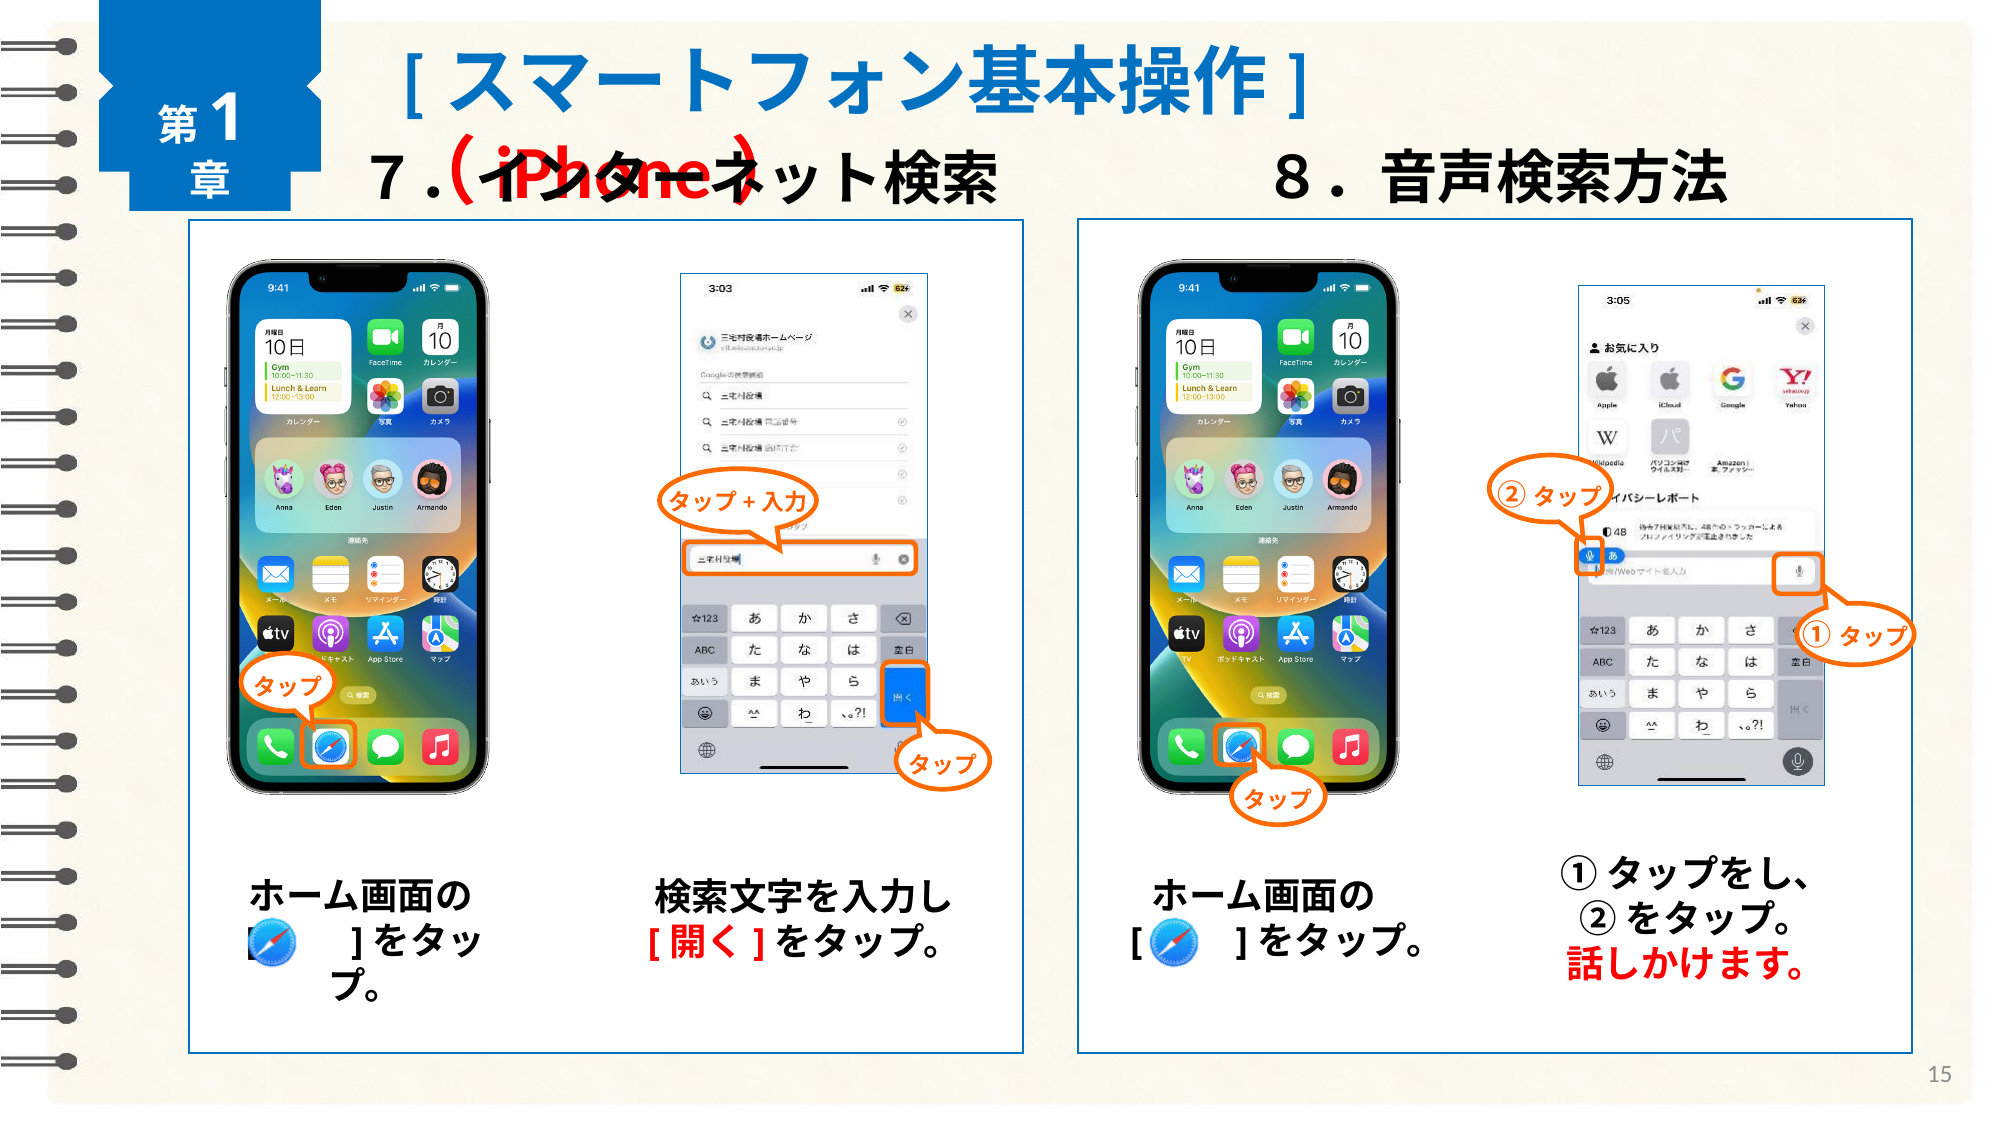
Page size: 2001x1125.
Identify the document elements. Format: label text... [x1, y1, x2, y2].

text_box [1464, 454, 1636, 528]
picture [0, 0, 2001, 1125]
text_box [スマートフォン基本操作] （iPhone） [387, 25, 1761, 133]
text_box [877, 731, 1009, 790]
text_box ホーム画面の[ ]をタップ。 [216, 864, 515, 1015]
text_box ①タップをし、 ②をタップ。 話しかけます。 [1479, 843, 1913, 993]
text_box [1077, 218, 1913, 1054]
text_box [188, 219, 1024, 1054]
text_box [1213, 766, 1344, 825]
text_box ８．音声検索方法 [1024, 132, 1968, 218]
slide_number 15 [1517, 1042, 1968, 1103]
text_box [99, 0, 321, 172]
text_box 検索文字を入力し [開く]をタップ。 [604, 865, 1005, 971]
text_box ７．インターネット検索 [333, 133, 1025, 219]
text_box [1773, 603, 1938, 665]
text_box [628, 468, 848, 558]
text_box ホーム画面の[ ]をタップ。 [1112, 864, 1425, 970]
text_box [222, 652, 354, 711]
